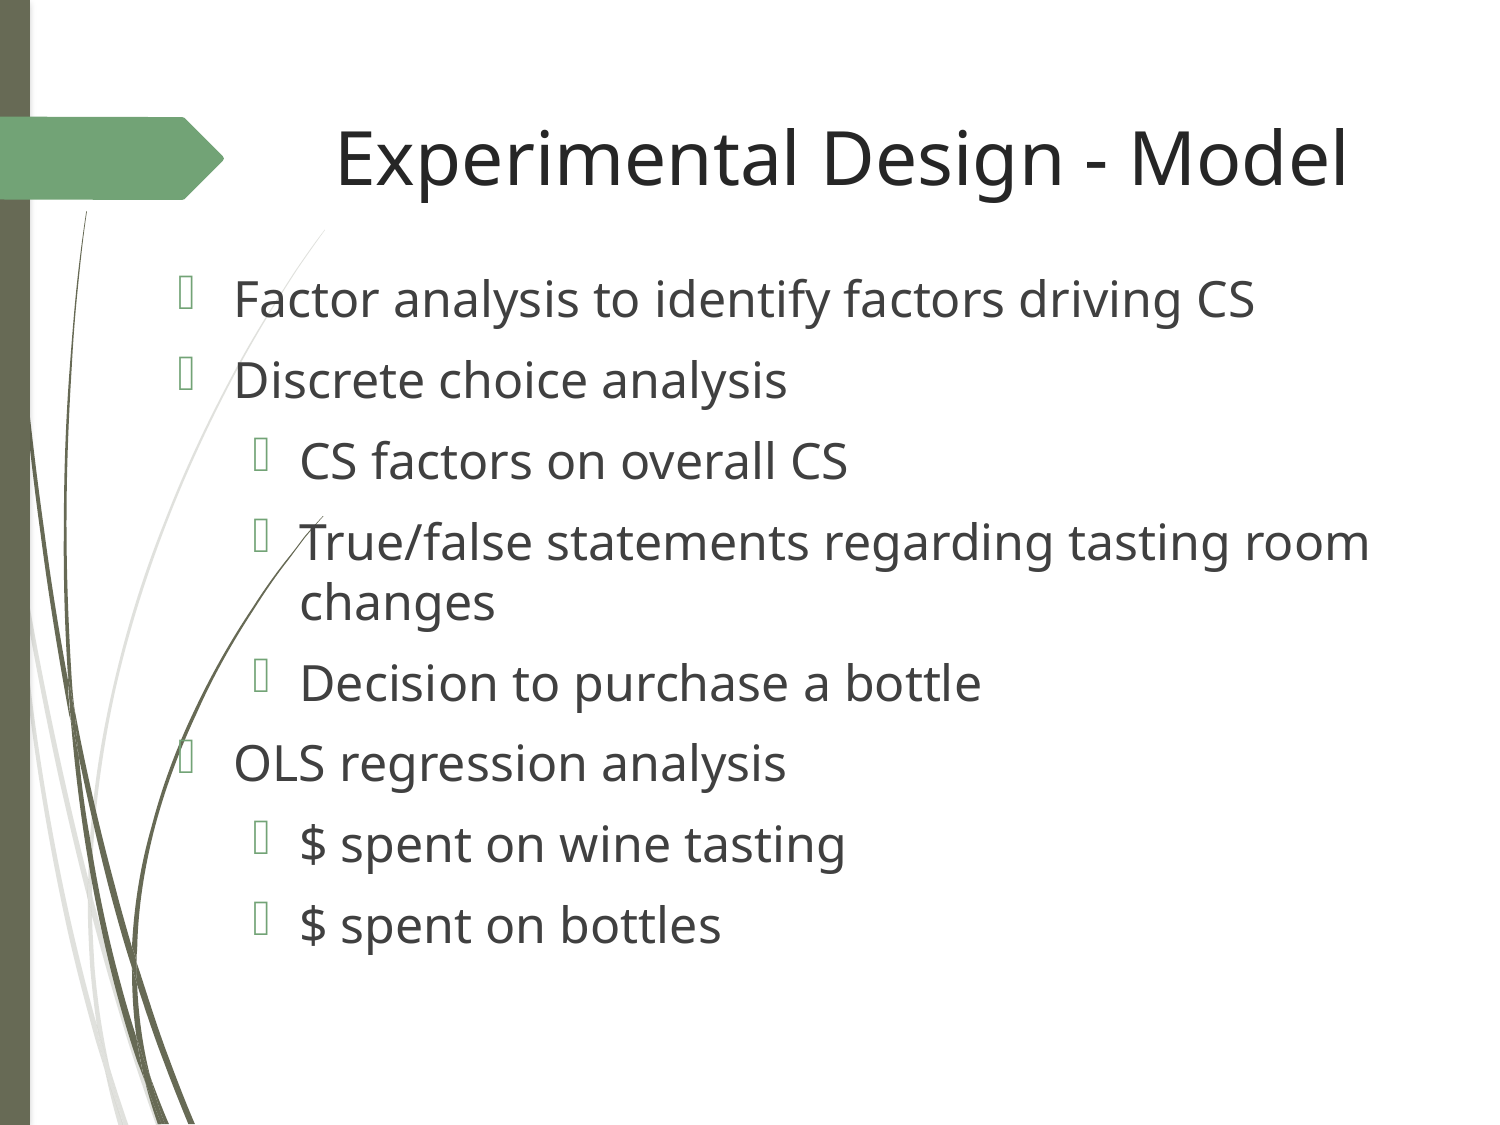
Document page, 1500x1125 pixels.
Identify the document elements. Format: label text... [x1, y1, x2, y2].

title Experimental Design - Model [319, 102, 1400, 260]
list Factor analysis to identify factors driving CS Discrete choice analysis CS factors on overall CS True/false statements regarding tasting room changes Decision to purchase a bottle OLS regression analysis $ spent on wine tasting $ spent on bottles [162, 260, 1438, 1023]
